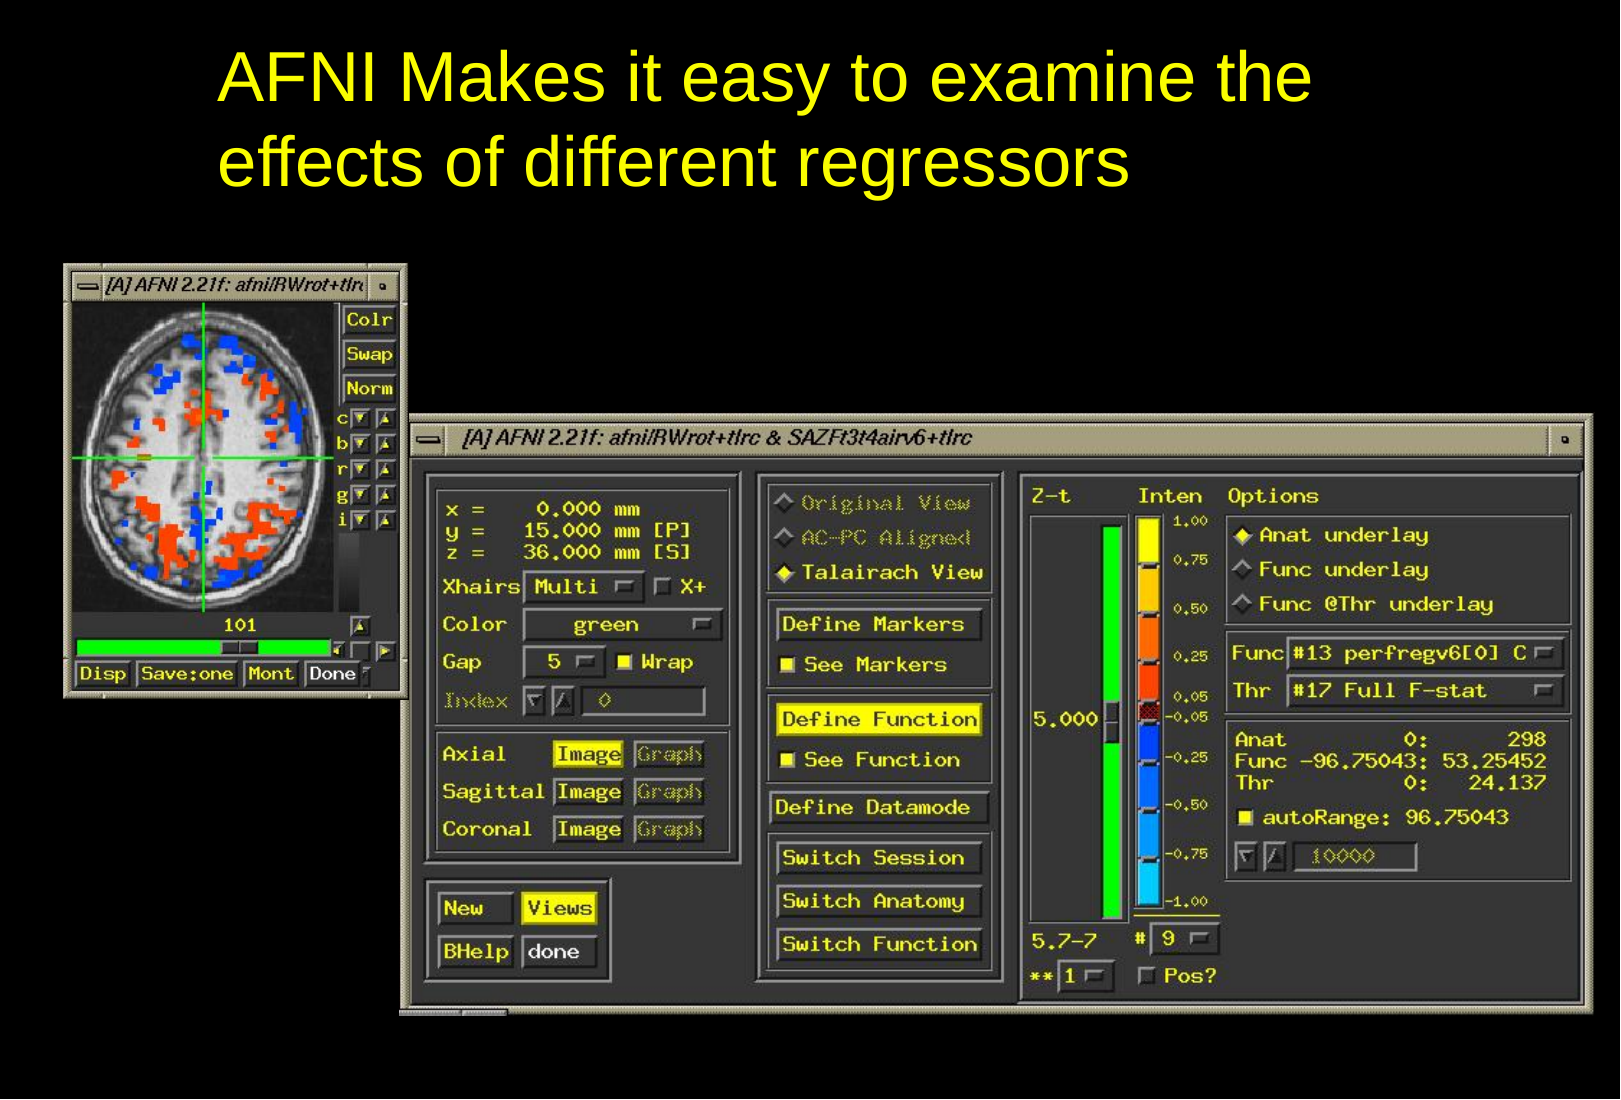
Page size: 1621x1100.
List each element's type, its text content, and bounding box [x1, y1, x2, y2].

title AFNI Makes it easy to examine the effects of different regressors [203, 33, 1451, 209]
picture [62, 262, 1596, 1016]
